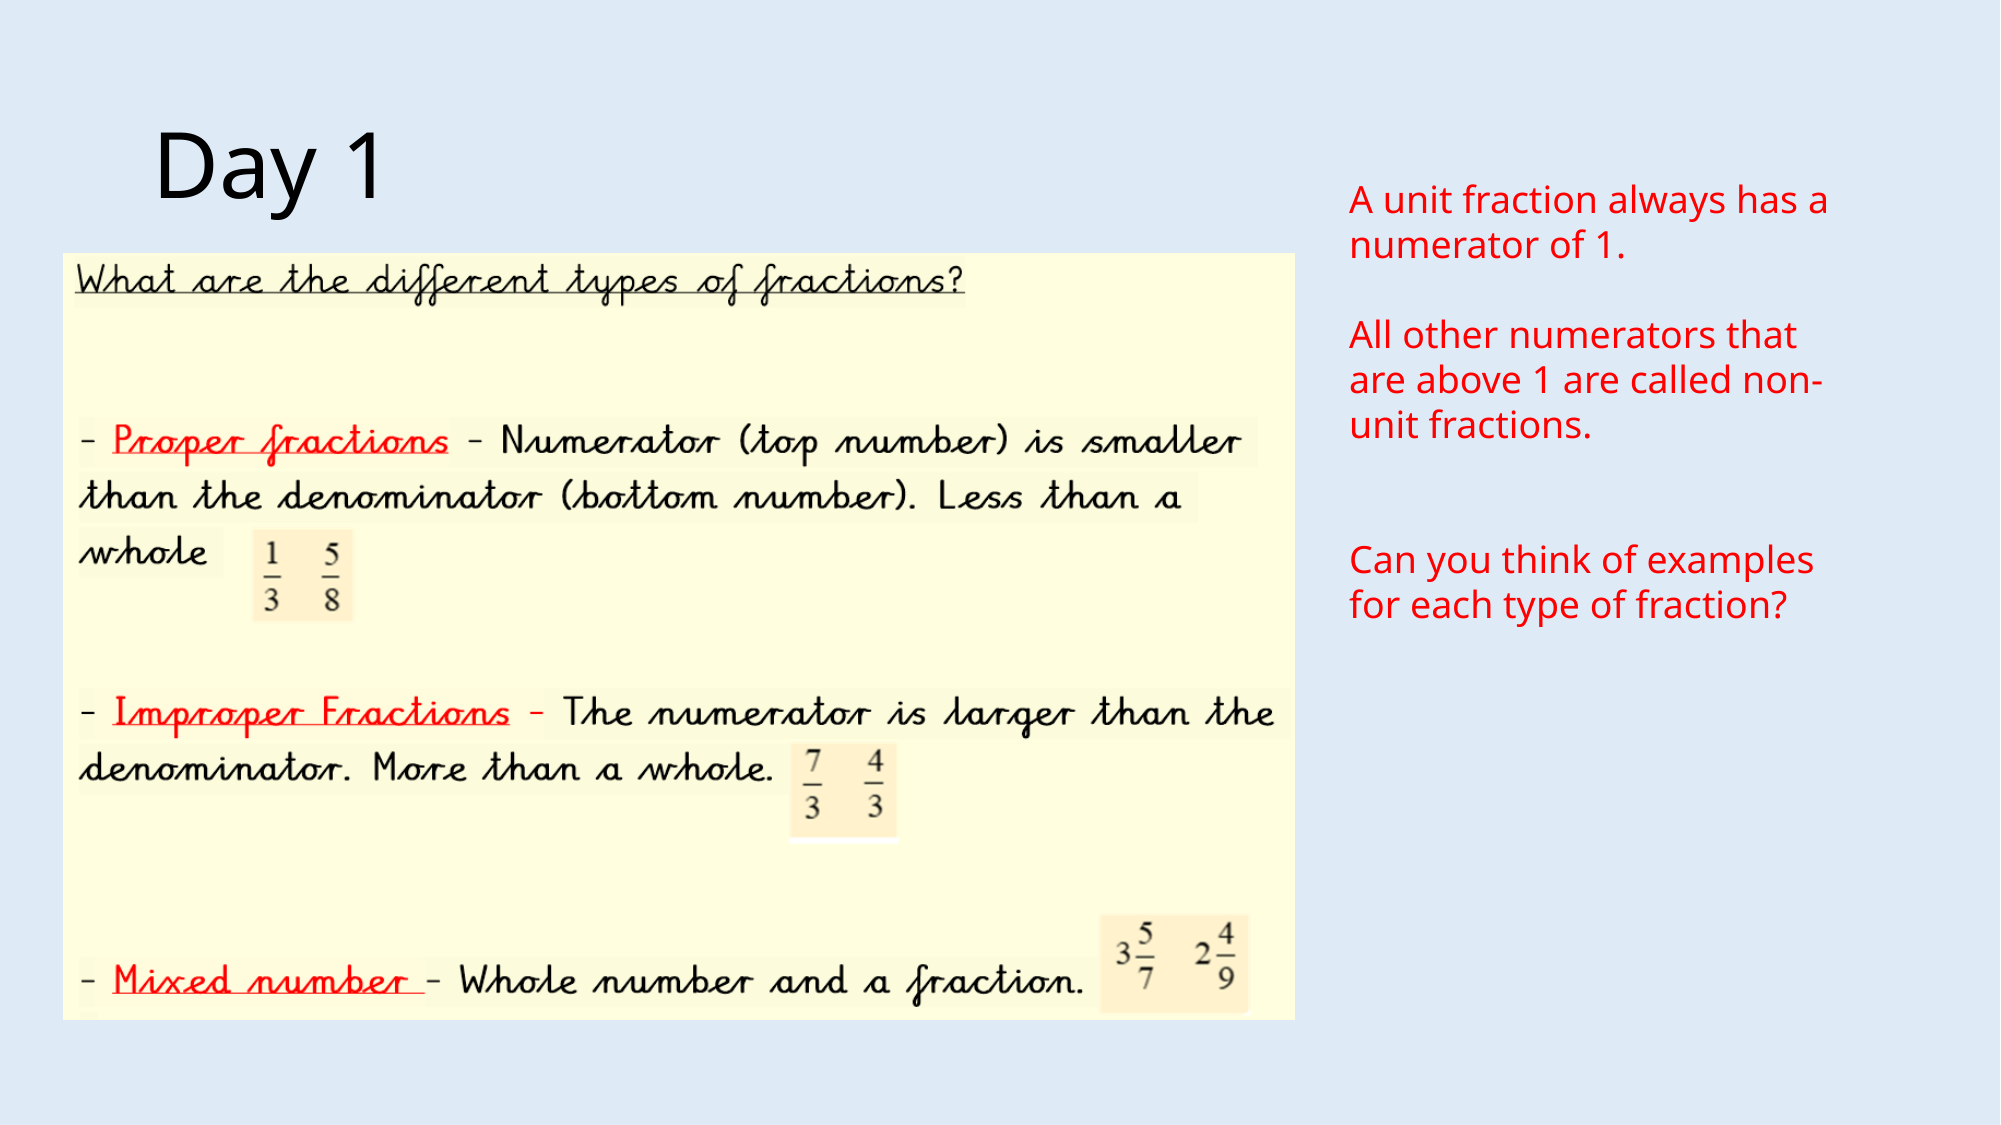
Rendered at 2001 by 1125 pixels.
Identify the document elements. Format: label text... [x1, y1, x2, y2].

picture [63, 253, 1295, 1020]
title Day 1 [137, 59, 1863, 278]
text_box A unit fraction always has a numerator of 1. All other numerators that are above 1 are called non-unit fractions. Can you think of examples for each type of fraction? [1334, 168, 1876, 724]
